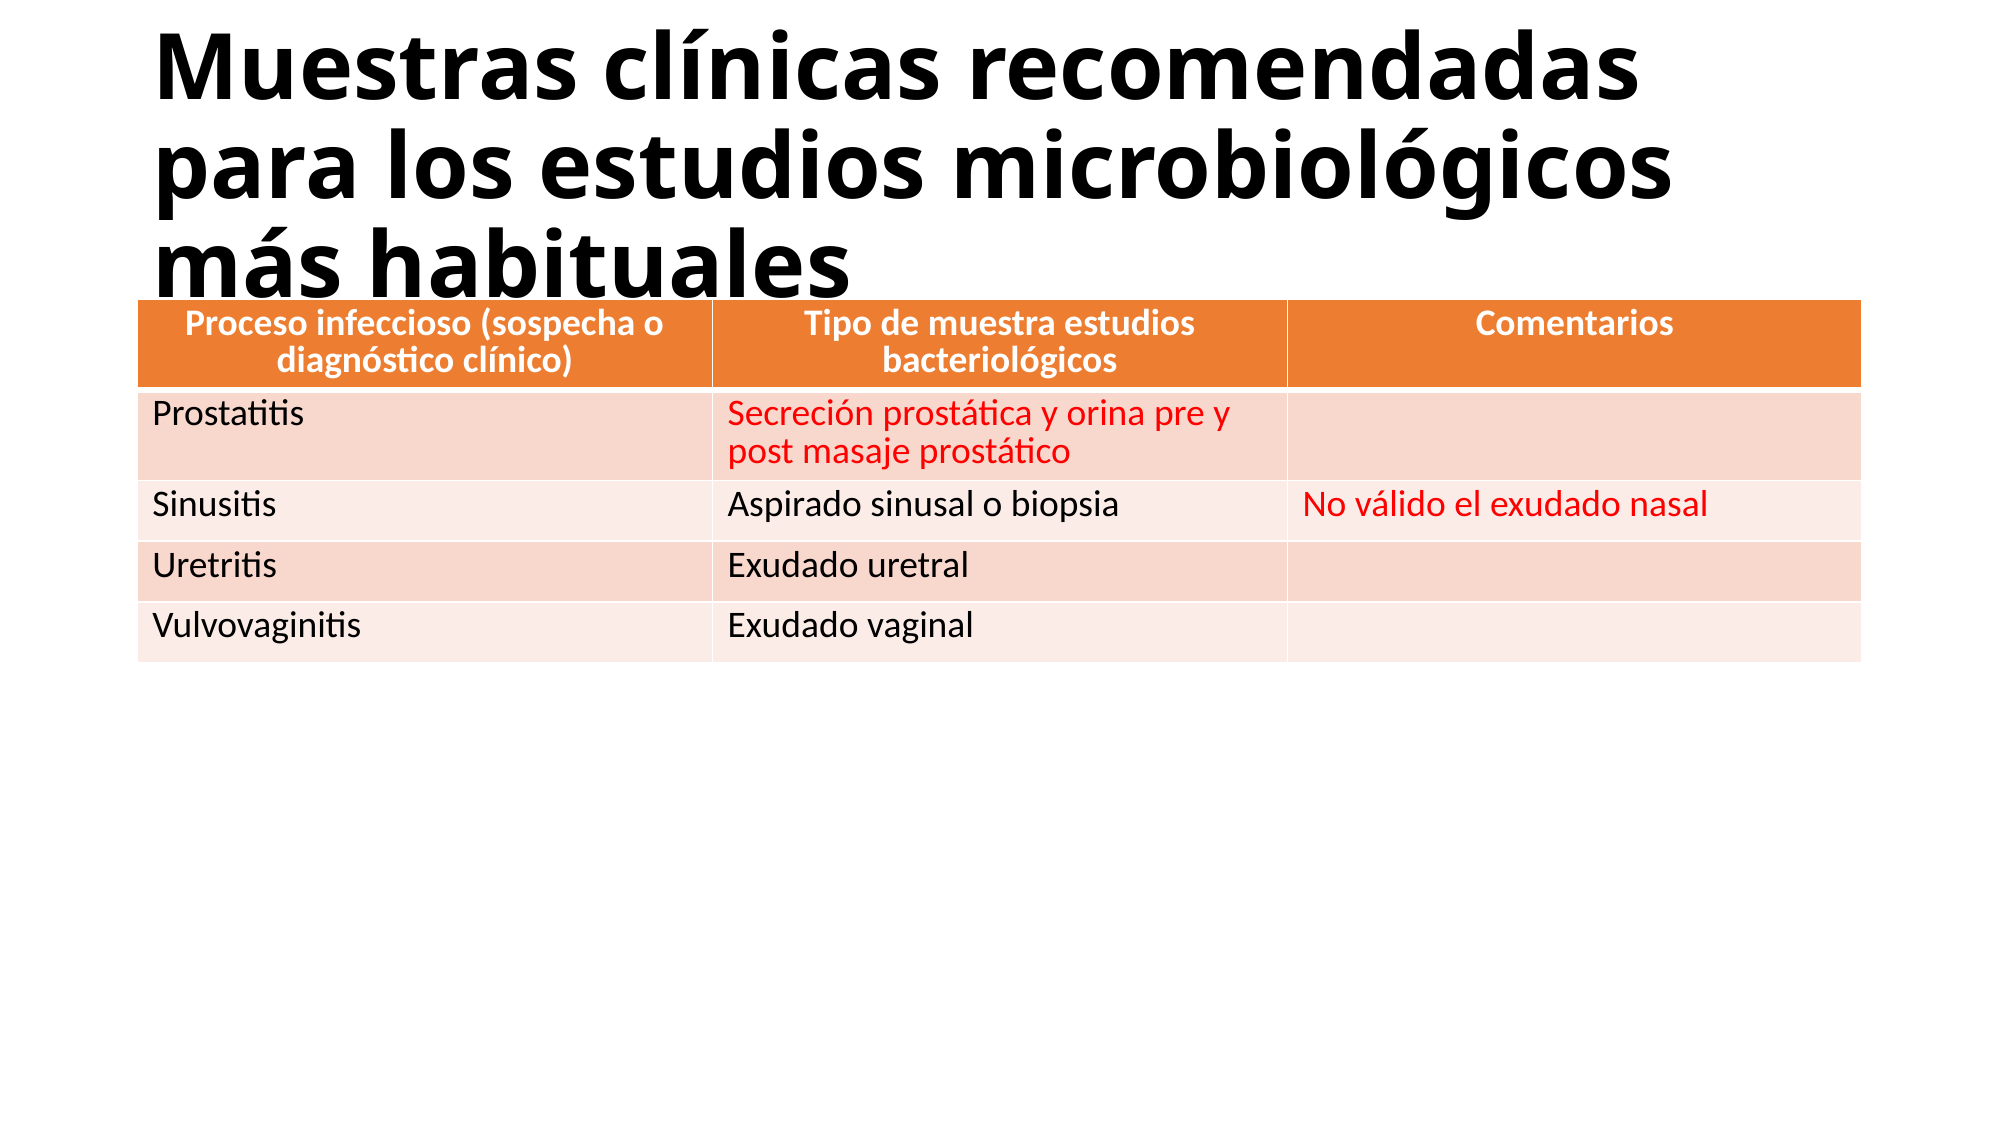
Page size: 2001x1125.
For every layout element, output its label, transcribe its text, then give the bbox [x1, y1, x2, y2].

table_header Comentarios [1288, 300, 1861, 387]
table_cell Prostatitis [138, 393, 712, 480]
table_cell Exudado uretral [713, 542, 1287, 601]
table_cell Aspirado sinusal o biopsia [713, 481, 1287, 540]
table_cell [1288, 393, 1861, 480]
table_cell Uretritis [138, 542, 712, 601]
table_cell Secreción prostática y orina pre y post masaje prostático [713, 393, 1287, 480]
table_cell Vulvovaginitis [138, 603, 712, 662]
table_header Proceso infeccioso (sospecha o diagnóstico clínico) [138, 300, 712, 387]
table_cell Exudado vaginal [713, 603, 1287, 662]
table_cell [1288, 603, 1861, 662]
title Muestras clínicas recomendadas para los estudios microbiológicos más habituales [137, 59, 1863, 278]
table_cell No válido el exudado nasal [1288, 481, 1861, 540]
table_header Tipo de muestra estudios bacteriológicos [713, 300, 1287, 387]
table_cell Sinusitis [138, 481, 712, 540]
table_cell [1288, 542, 1861, 601]
